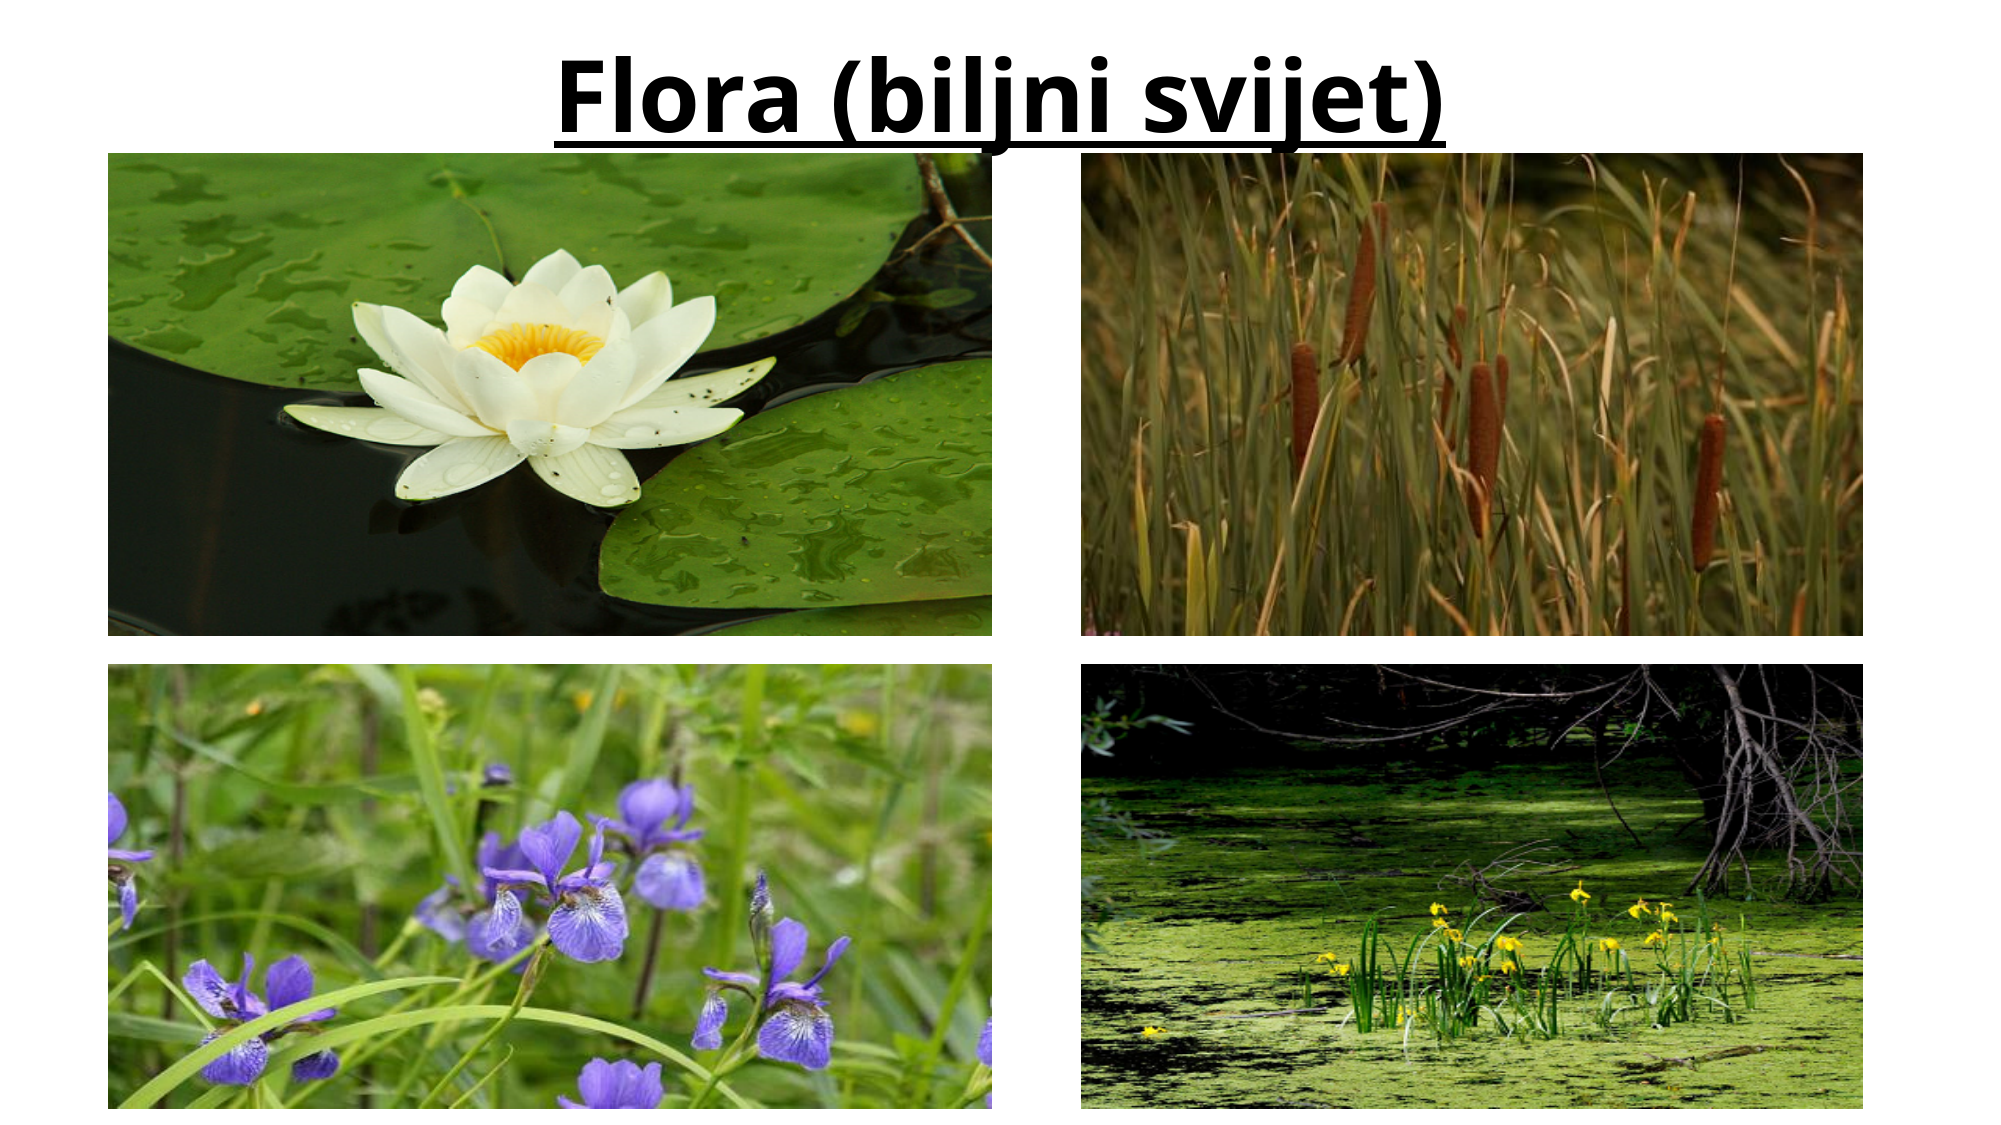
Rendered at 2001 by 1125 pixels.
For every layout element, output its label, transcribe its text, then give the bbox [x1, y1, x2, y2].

title Flora (biljni svijet) [137, 0, 1863, 202]
picture [1081, 153, 1863, 636]
picture [1081, 663, 1863, 1109]
picture [108, 663, 992, 1109]
picture [108, 153, 992, 636]
